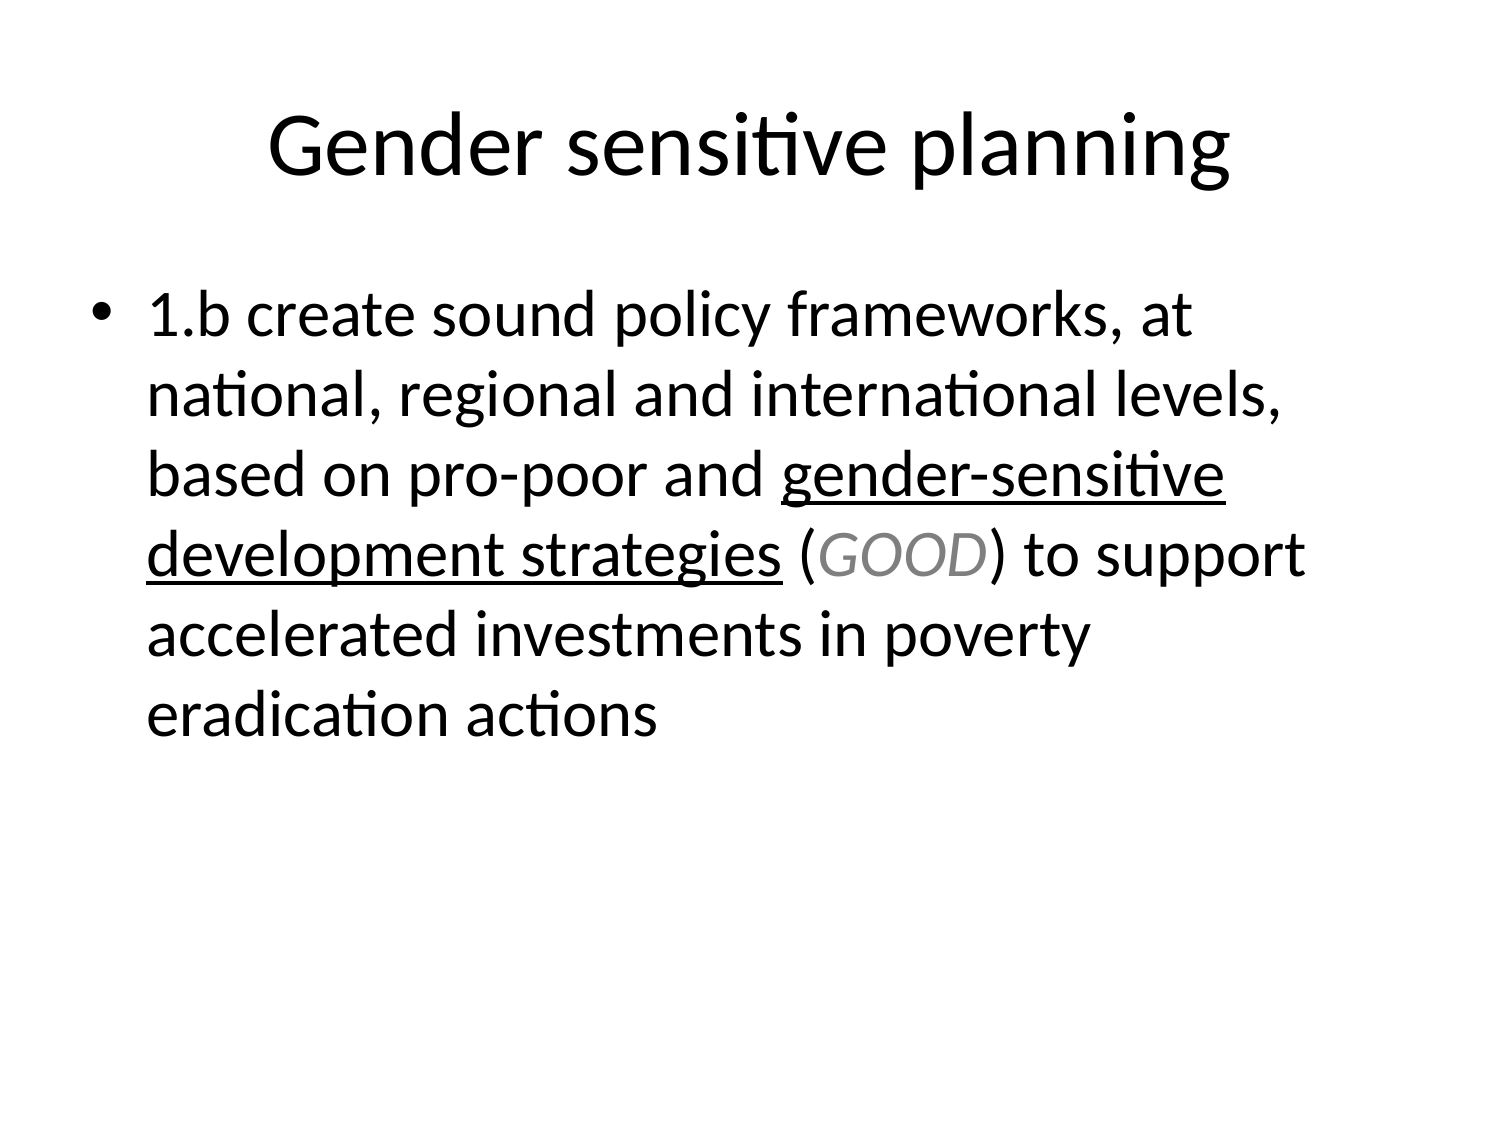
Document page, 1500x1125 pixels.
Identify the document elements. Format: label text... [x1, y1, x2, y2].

title Gender sensitive planning [75, 45, 1425, 233]
list 1.b create sound policy frameworks, at national, regional and international levels, based on pro-poor and gender-sensitive development strategies (GOOD) to support accelerated investments in poverty eradication actions [75, 262, 1425, 1005]
